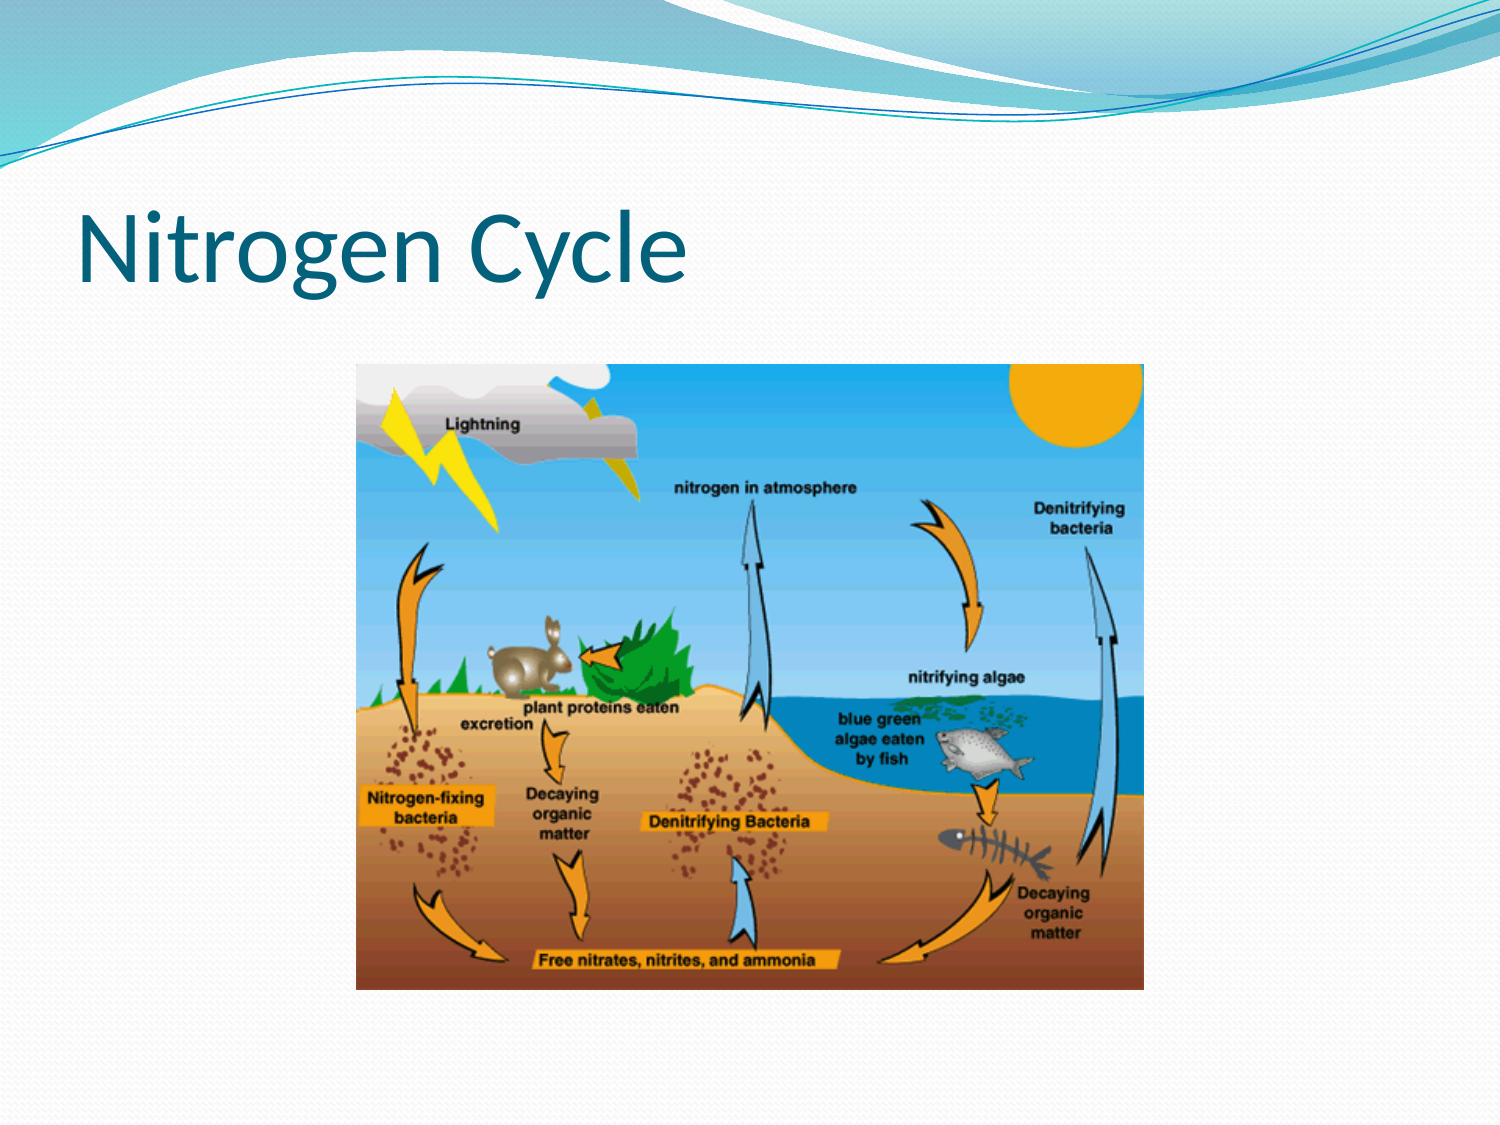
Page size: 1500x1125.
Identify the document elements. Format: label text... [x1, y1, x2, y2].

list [356, 364, 1144, 991]
title Nitrogen Cycle [75, 115, 1425, 303]
